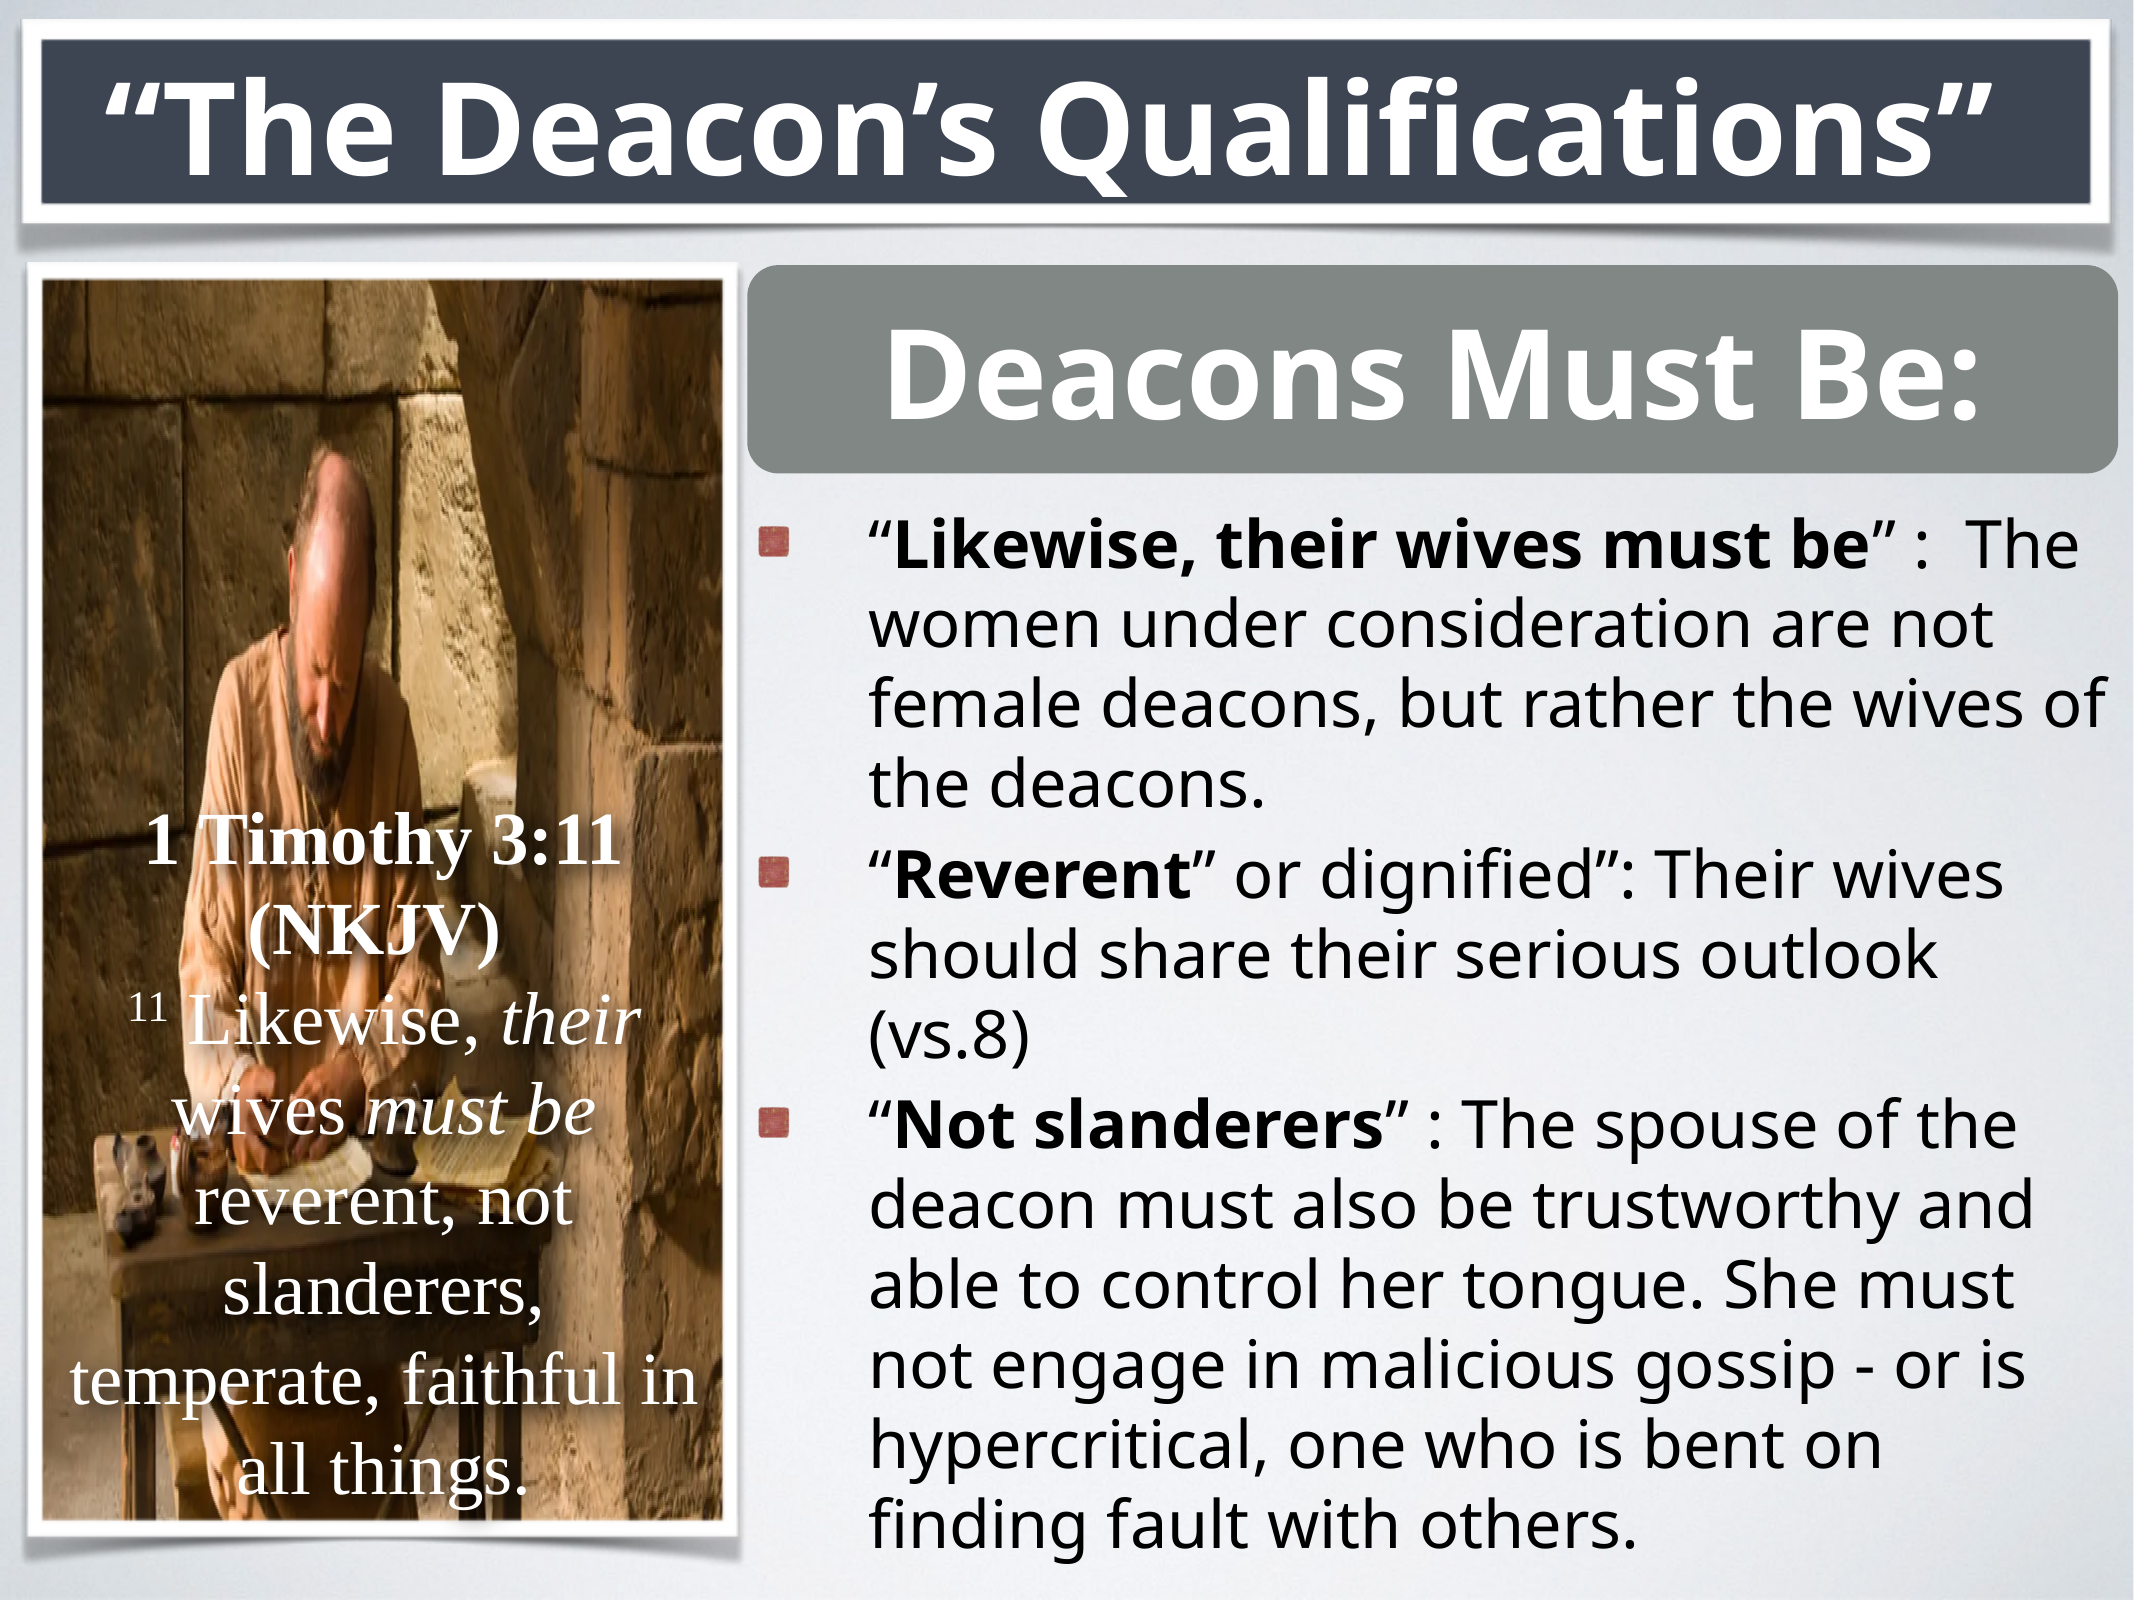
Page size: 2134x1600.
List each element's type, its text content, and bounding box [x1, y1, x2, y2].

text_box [13, 19, 2120, 262]
text_box “Likewise, their wives must be” : The women under consideration are not female deacons, but rather the wives of the deacons. “Reverent” or dignified”: Their wives should share their serious outlook (vs.8) “Not slanderers” : The spouse of the deacon must also be trustworthy and able to control her tongue. She must not engage in malicious gossip - or is hypercritical, one who is bent on finding fault with others. [747, 493, 2119, 1570]
picture [0, 0, 2134, 1600]
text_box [20, 262, 749, 1569]
text_box Deacons Must Be: [749, 265, 2119, 474]
